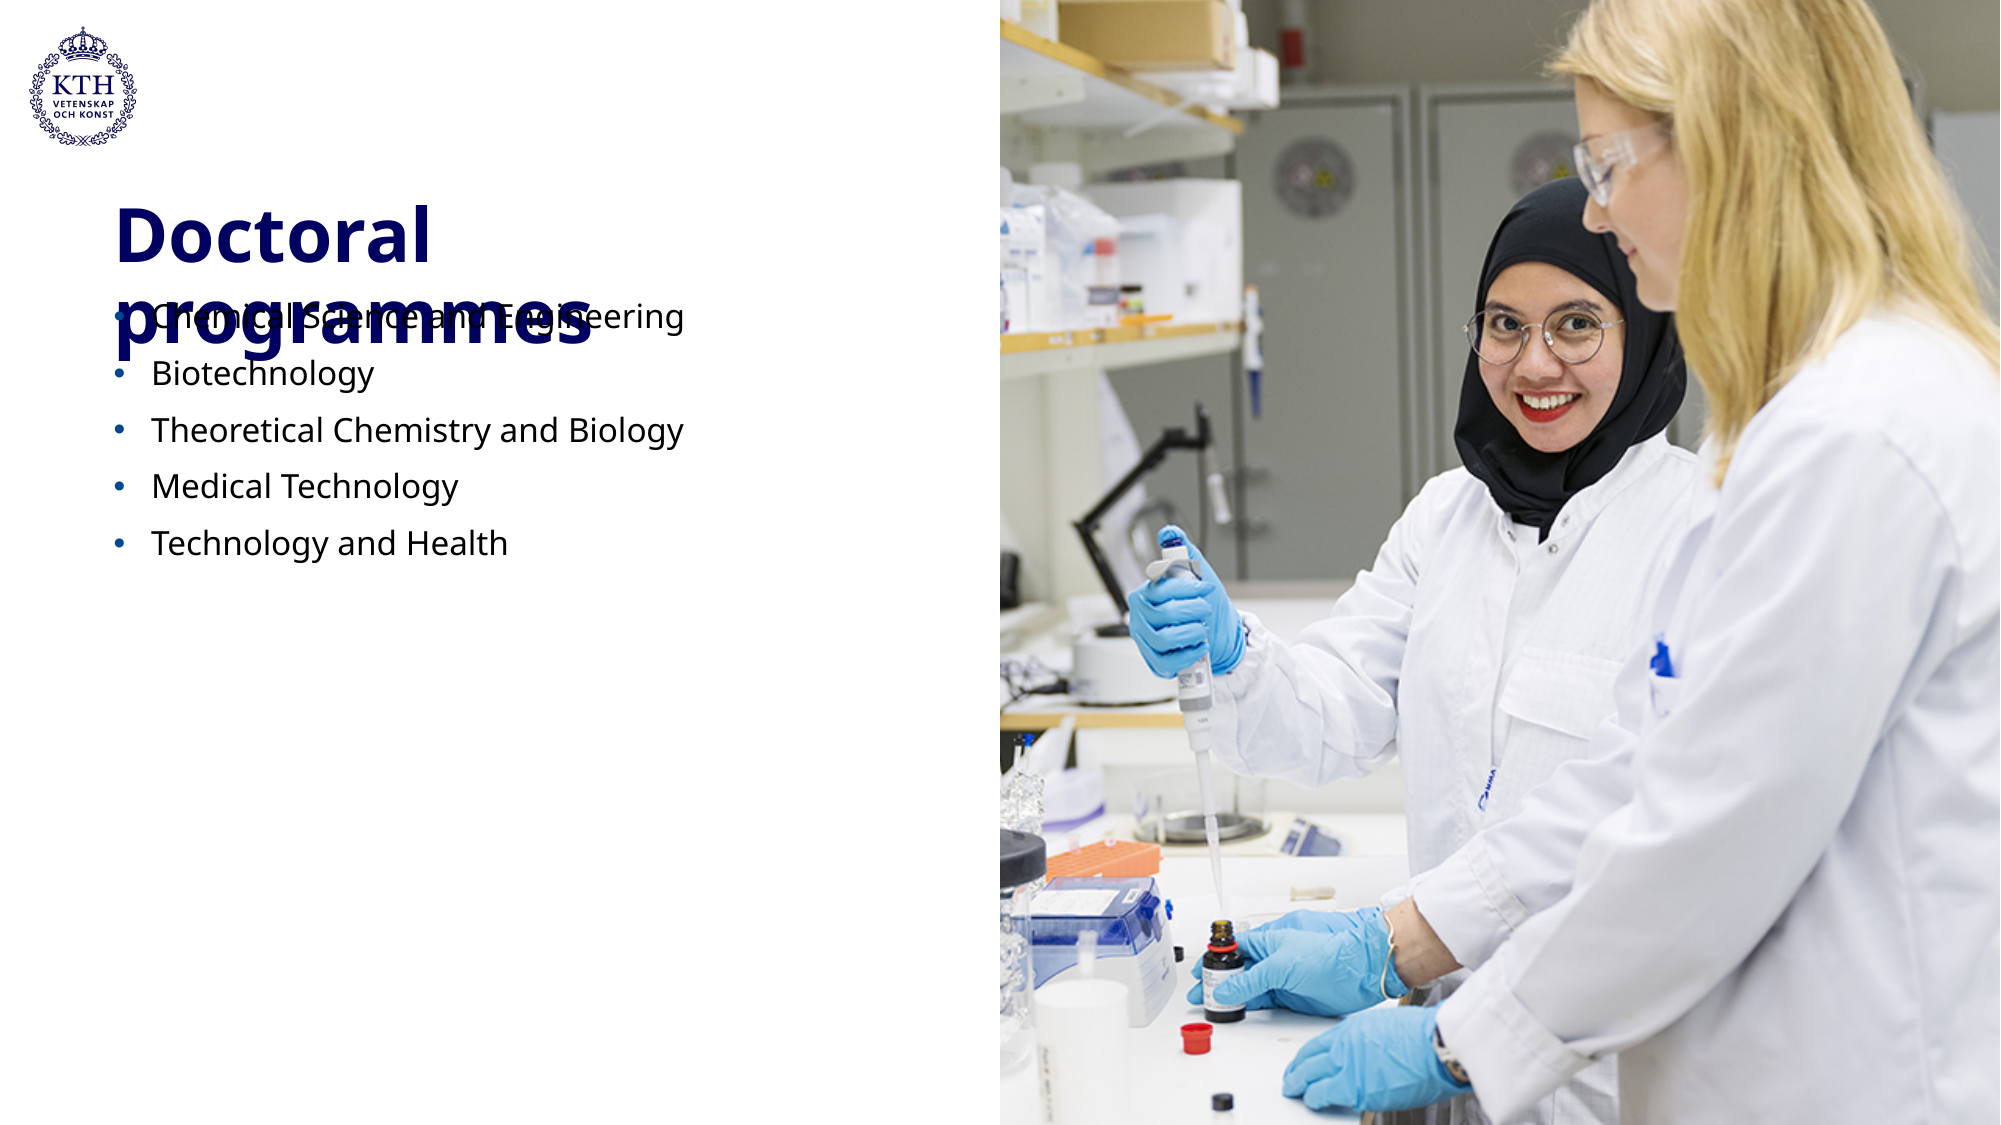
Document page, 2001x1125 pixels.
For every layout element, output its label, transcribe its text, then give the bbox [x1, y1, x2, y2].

picture [29, 26, 137, 146]
list Chemical Science and Engineering Biotechnology Theoretical Chemistry and Biology Medical Technology Technology and Health [98, 292, 908, 1038]
title Doctoral programmes [98, 179, 908, 292]
picture [1000, 0, 2000, 1125]
